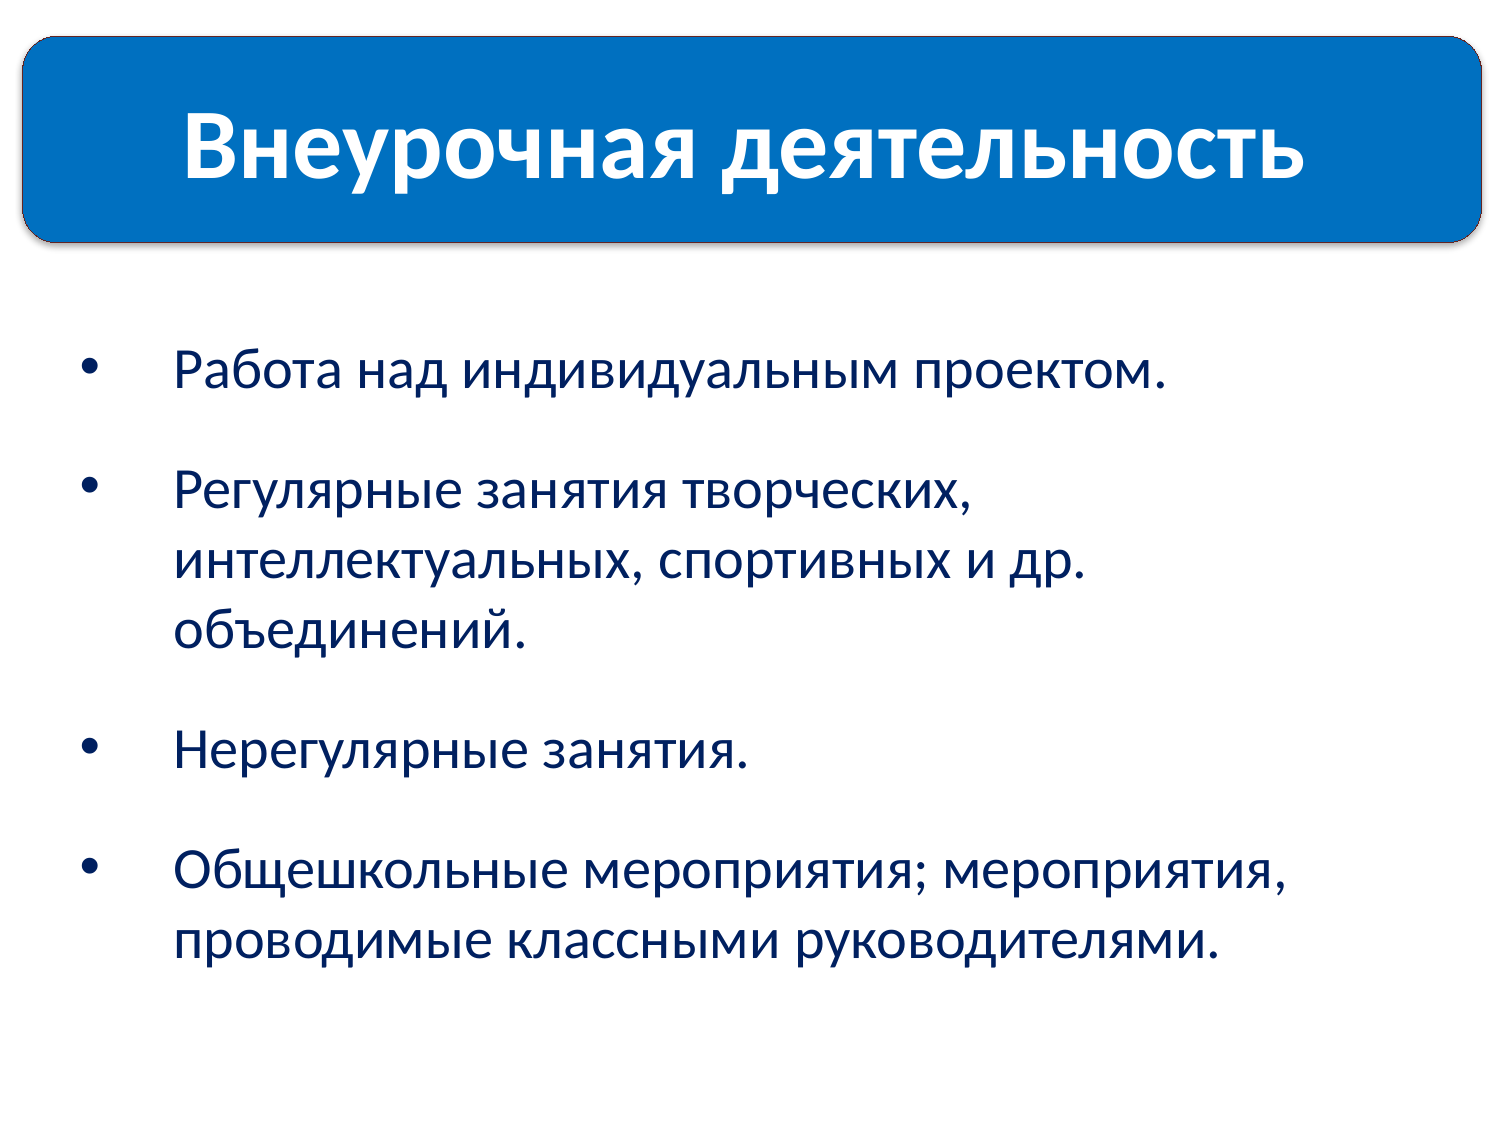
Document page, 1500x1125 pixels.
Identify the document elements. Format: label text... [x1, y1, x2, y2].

text_box Работа над индивидуальным проектом. Регулярные занятия творческих, интеллектуальных, спортивных и др. объединений. Нерегулярные занятия. Общешкольные мероприятия; мероприятия, проводимые классными руководителями. [64, 322, 1424, 978]
text_box Внеурочная деятельность [64, 71, 1424, 206]
text_box [22, 36, 1482, 243]
